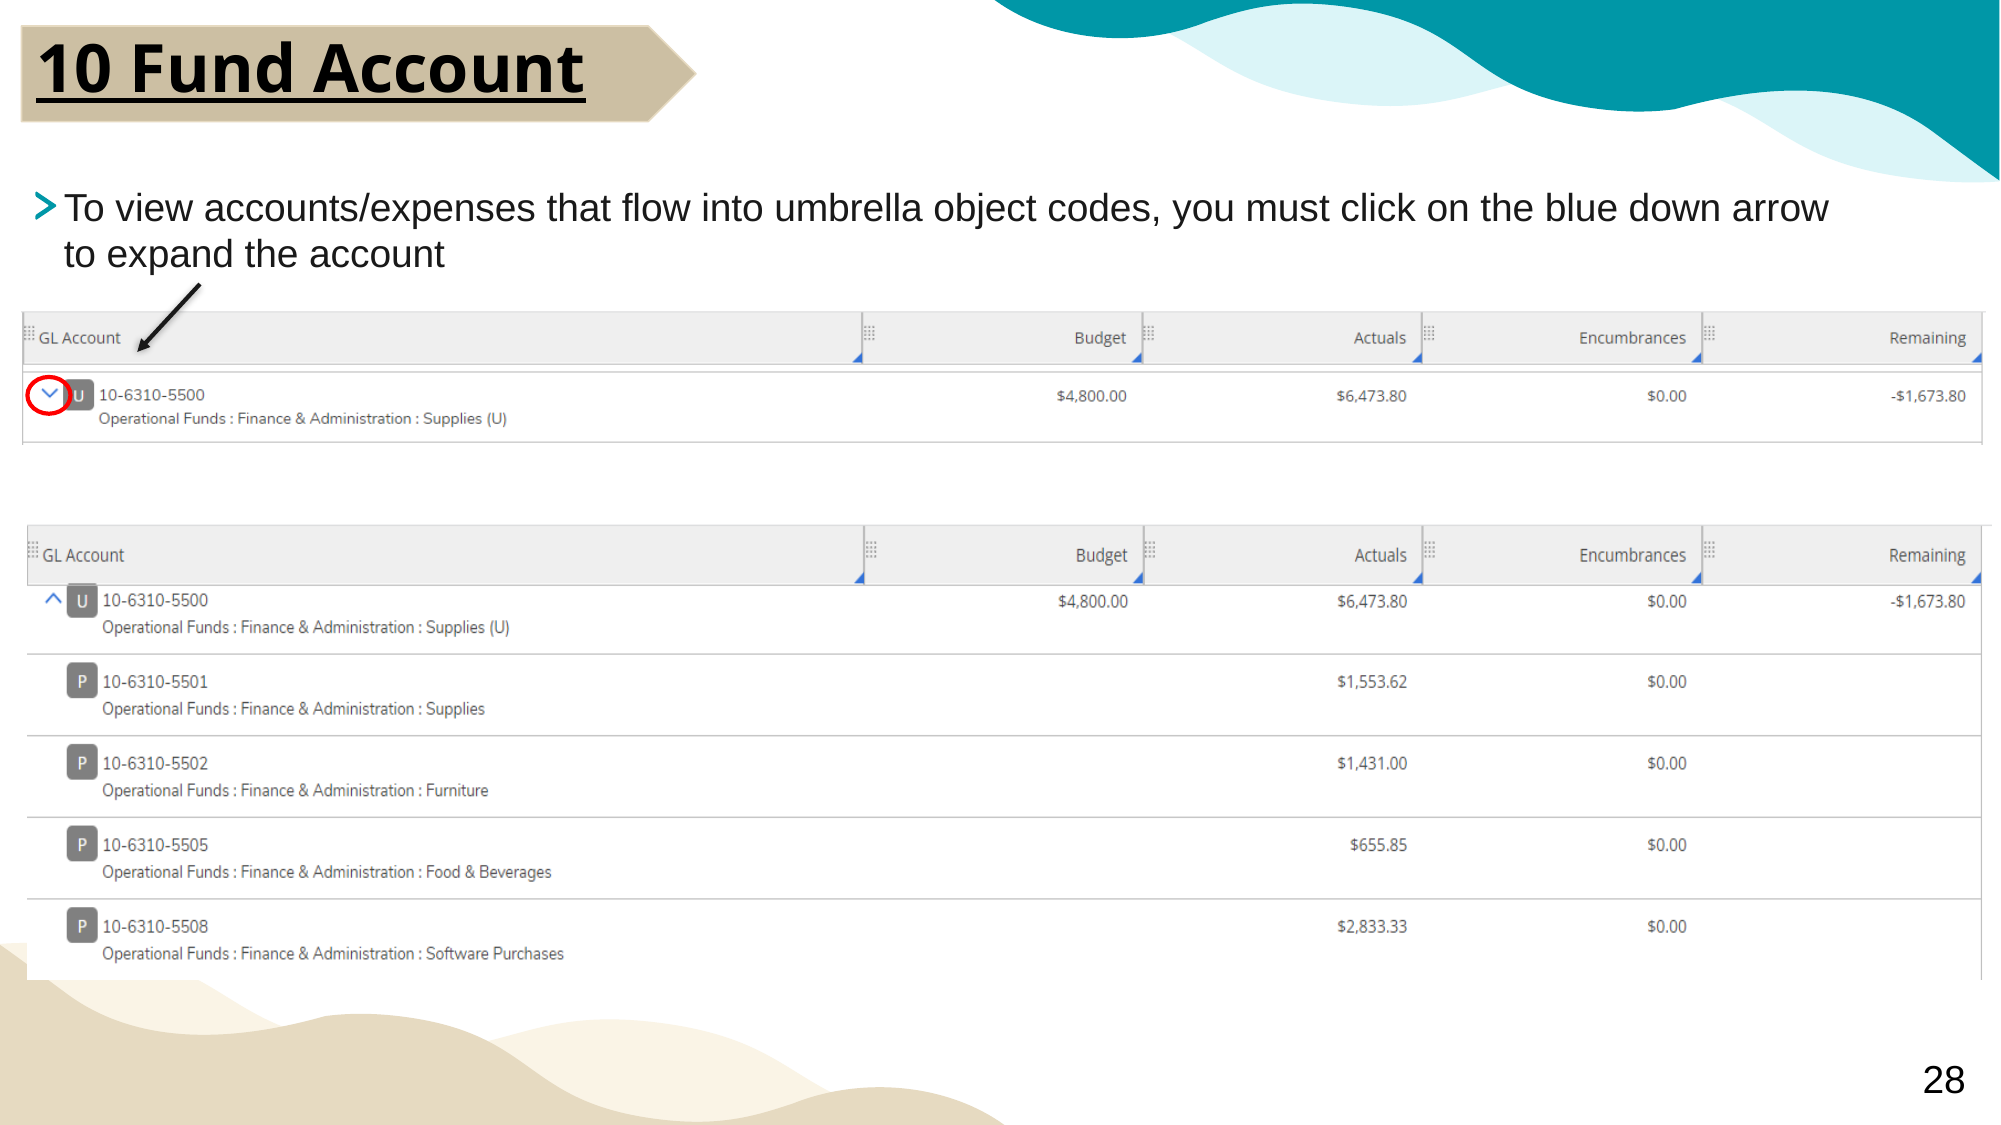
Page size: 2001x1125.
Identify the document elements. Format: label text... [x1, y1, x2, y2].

text_box [35, 191, 57, 220]
text_box To view accounts/expenses that flow into umbrella object codes, you must click on the blue down arrow to expand the account [49, 175, 1848, 284]
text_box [136, 283, 201, 353]
text_box 10 Fund Account [21, 18, 712, 161]
picture [27, 521, 1992, 980]
text_box 28 [1884, 1047, 1981, 1109]
picture [21, 308, 1986, 446]
